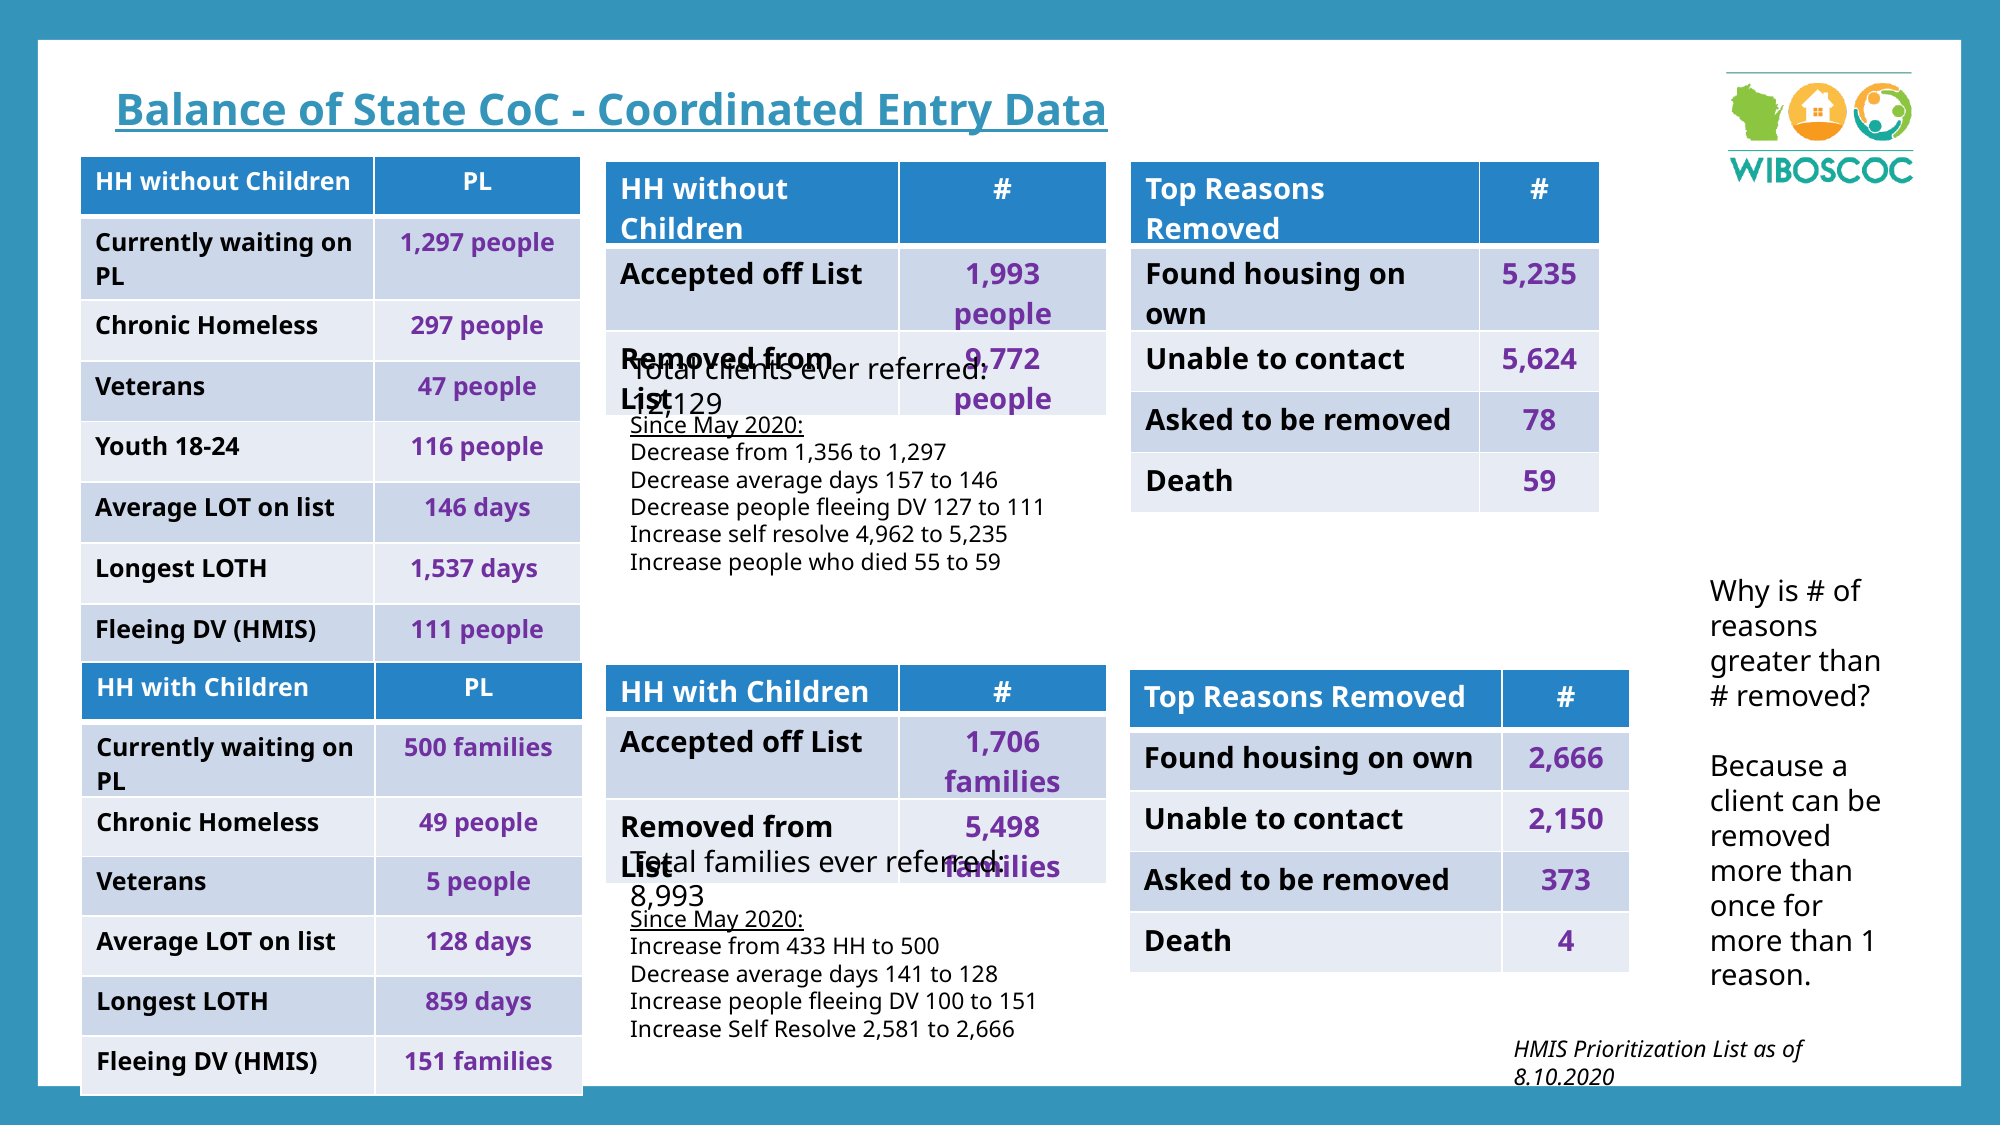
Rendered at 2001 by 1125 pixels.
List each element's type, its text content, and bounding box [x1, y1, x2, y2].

table_cell Accepted off List [606, 249, 898, 330]
table_cell 111 people [375, 605, 580, 661]
table_header # [1480, 162, 1599, 243]
table_header Top Reasons Removed [1131, 162, 1479, 243]
table_cell 1,706 families [900, 717, 1106, 798]
table_cell 2,150 [1503, 792, 1629, 851]
table_cell 151 families [376, 1037, 582, 1094]
table_cell Longest LOTH [81, 544, 373, 603]
table_cell 78 [1480, 392, 1599, 452]
table_cell Asked to be removed [1130, 852, 1501, 911]
table_cell 1,537 days [375, 544, 580, 603]
table_cell 859 days [376, 977, 582, 1035]
picture [1718, 54, 1923, 206]
table_header Top Reasons Removed [1130, 670, 1501, 727]
table_cell Found housing on own [1130, 733, 1501, 790]
table_header HH without Children [81, 157, 373, 214]
table_cell Veterans [81, 362, 373, 421]
table_cell 1,297 people [375, 219, 580, 299]
table_cell Death [1130, 913, 1501, 972]
table_cell Currently waiting on PL [81, 219, 373, 299]
table_header # [1503, 670, 1629, 727]
table_cell 49 people [376, 798, 582, 856]
table_cell Death [1131, 453, 1479, 512]
text_box Since May 2020: Decrease from 1,356 to 1,297 Decrease average days 157 to 146 Decrease people fleeing DV 127 to 111 Increase self resolve 4,962 to 5,235 Increase people who died 55 to 59 [615, 402, 1103, 583]
table_cell Fleeing DV (HMIS) [81, 605, 373, 661]
table_cell 297 people [375, 301, 580, 360]
table_header PL [376, 663, 582, 719]
table_cell 5,235 [1480, 249, 1599, 330]
table_cell 116 people [375, 422, 580, 481]
table_header HH without Children [606, 162, 898, 243]
table_cell Currently waiting on PL [82, 725, 374, 796]
table_cell 1,993 people [900, 249, 1106, 330]
table_cell 146 days [375, 483, 580, 542]
table_header PL [375, 157, 580, 214]
table_cell Average LOT on list [82, 917, 374, 975]
table_cell 5,498 families [900, 800, 1106, 883]
table_cell 128 days [376, 917, 582, 975]
table_cell Chronic Homeless [81, 301, 373, 360]
table_cell 4 [1503, 913, 1629, 972]
table_cell 59 [1480, 453, 1599, 512]
table_cell Removed from List [606, 332, 898, 415]
text_box Total families ever referred: 8,993 [615, 835, 1065, 896]
table_header HH with Children [606, 665, 898, 711]
table_cell Found housing on own [1131, 249, 1479, 330]
table_cell Fleeing DV (HMIS) [82, 1037, 374, 1094]
table_cell 500 families [376, 725, 582, 796]
table_header # [900, 665, 1106, 711]
table_cell Average LOT on list [81, 483, 373, 542]
table_cell 2,666 [1503, 733, 1629, 790]
table_cell Accepted off List [606, 717, 898, 798]
table_cell Chronic Homeless [82, 798, 374, 856]
table_header HH with Children [82, 663, 374, 719]
table_cell 373 [1503, 852, 1629, 911]
text_box HMIS Prioritization List as of 8.10.2020 [1498, 1027, 1892, 1097]
table_cell 9,772 people [900, 332, 1106, 415]
table_cell 47 people [375, 362, 580, 421]
table_cell Veterans [82, 857, 374, 915]
table_cell Removed from List [606, 800, 898, 883]
table_cell Unable to contact [1130, 792, 1501, 851]
table_cell Unable to contact [1131, 332, 1479, 391]
table_cell Longest LOTH [82, 977, 374, 1035]
table_cell 5 people [376, 857, 582, 915]
table_cell 5,624 [1480, 332, 1599, 391]
text_box Since May 2020: Increase from 433 HH to 500 Decrease average days 141 to 128 Increase people fleeing DV 100 to 151 Increase Self Resolve 2,581 to 2,666 [615, 896, 1103, 1049]
title Balance of State CoC - Coordinated Entry Data [100, 79, 1631, 196]
table_header # [900, 162, 1106, 243]
table_cell Asked to be removed [1131, 392, 1479, 452]
table_cell Youth 18-24 [81, 422, 373, 481]
text_box Total clients ever referred: 12,129 [616, 343, 1065, 402]
text_box Why is # of reasons greater than # removed? Because a client can be removed more than once for more than 1 reason. [1695, 564, 1911, 1000]
